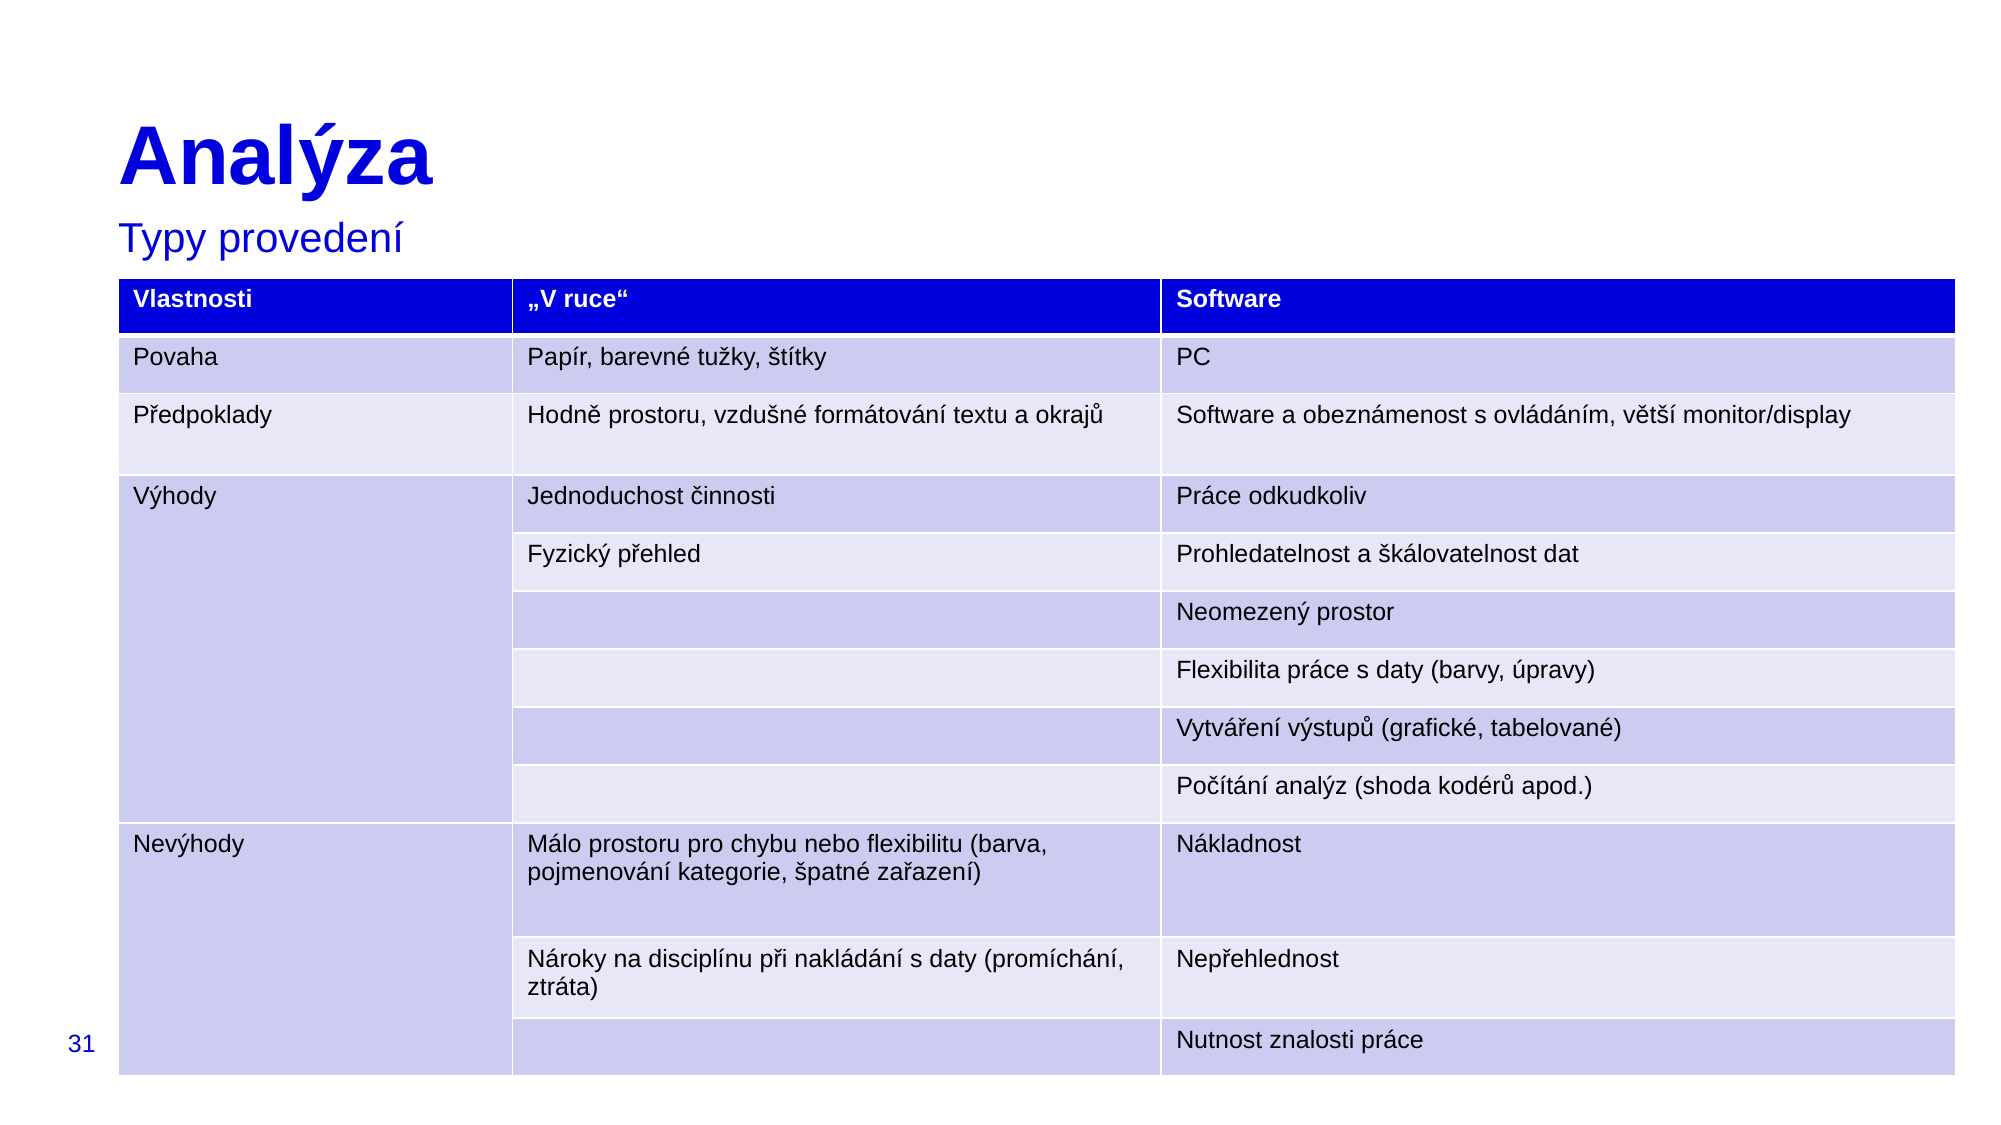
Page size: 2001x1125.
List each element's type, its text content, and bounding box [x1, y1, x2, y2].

table_cell Výhody [119, 476, 512, 822]
list Typy provedení [118, 212, 1882, 258]
table_cell Flexibilita práce s daty (barvy, úpravy) [1162, 650, 1955, 706]
table_cell Vytváření výstupů (grafické, tabelované) [1162, 708, 1955, 764]
table_cell Nevýhody [119, 824, 512, 1075]
table_cell Předpoklady [119, 394, 512, 474]
table_cell Nepřehlednost [1162, 938, 1955, 1017]
table_header Software [1162, 279, 1955, 333]
table_cell Počítání analýz (shoda kodérů apod.) [1162, 766, 1955, 822]
slide_number 31 [67, 1021, 110, 1063]
table_cell Hodně prostoru, vzdušné formátování textu a okrajů [513, 394, 1160, 474]
table_cell Nákladnost [1162, 824, 1955, 936]
table_cell Software a obeznámenost s ovládáním, větší monitor/display [1162, 394, 1955, 474]
table_cell PC [1162, 338, 1955, 393]
table_header „V ruce“ [513, 279, 1160, 333]
table_cell Neomezený prostor [1162, 592, 1955, 648]
table_cell Práce odkudkoliv [1162, 476, 1955, 532]
table_cell Prohledatelnost a škálovatelnost dat [1162, 534, 1955, 590]
table_cell Nároky na disciplínu při nakládání s daty (promíchání, ztráta) [513, 938, 1160, 1017]
table_cell [513, 1019, 1160, 1075]
table_cell [513, 650, 1160, 706]
table_cell Nutnost znalosti práce [1162, 1019, 1955, 1075]
table_cell Fyzický přehled [513, 534, 1160, 590]
table_cell Povaha [119, 338, 512, 393]
table_cell Jednoduchost činnosti [513, 476, 1160, 532]
table_cell [513, 592, 1160, 648]
table_cell [513, 708, 1160, 764]
table_cell [513, 766, 1160, 822]
table_cell Málo prostoru pro chybu nebo flexibilitu (barva, pojmenování kategorie, špatné zařazení) [513, 824, 1160, 936]
title Analýza [118, 118, 1883, 193]
table_header Vlastnosti [119, 279, 512, 333]
table_cell Papír, barevné tužky, štítky [513, 338, 1160, 393]
